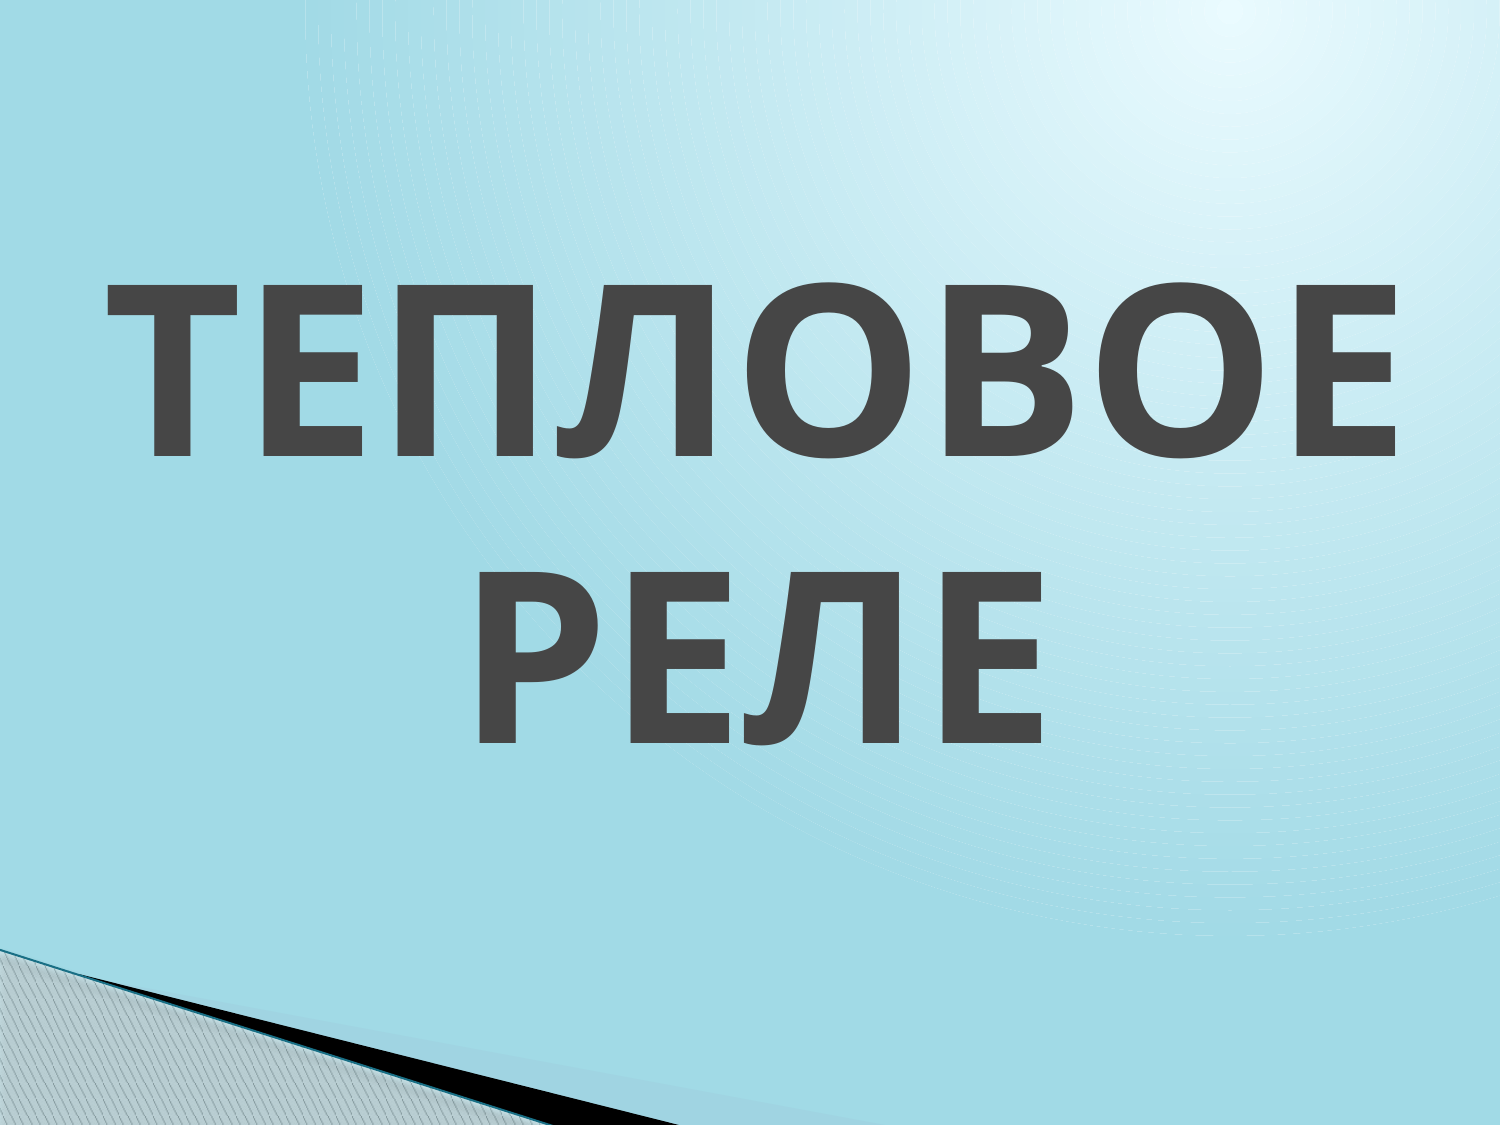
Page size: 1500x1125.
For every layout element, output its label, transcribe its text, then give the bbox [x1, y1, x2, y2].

title ТЕПЛОВОЕ РЕЛЕ [82, 410, 1432, 598]
